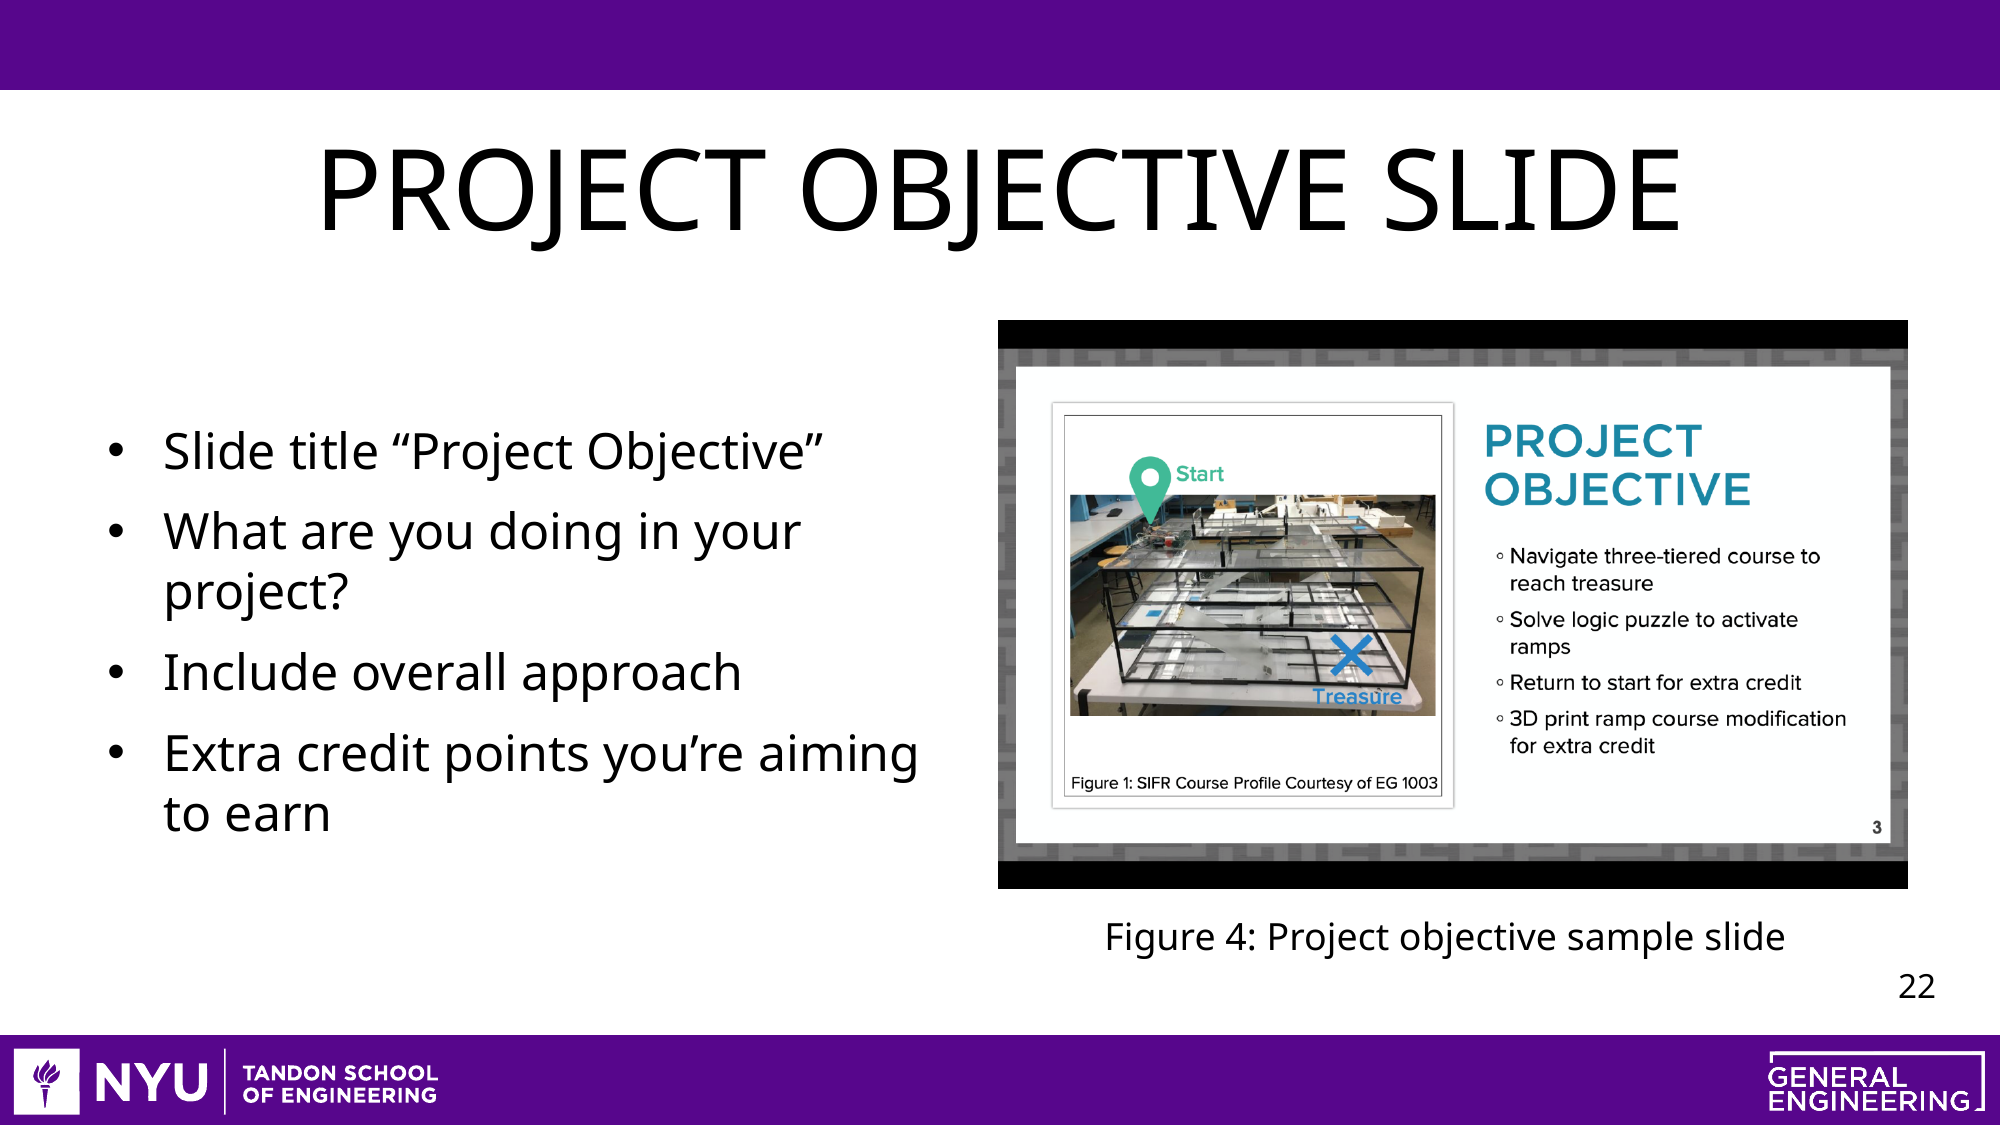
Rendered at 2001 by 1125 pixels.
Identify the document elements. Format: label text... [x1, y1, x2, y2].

text_box [0, 1034, 2000, 1125]
text_box [0, 0, 2000, 91]
text_box Figure 4: Project objective sample slide [1089, 905, 1802, 966]
picture [13, 1048, 438, 1115]
text_box 22 [1802, 958, 1951, 1013]
picture [998, 320, 1908, 890]
subtitle Slide title “Project Objective” What are you doing in your project? Include overall approach Extra credit points you’re aiming to earn [92, 309, 970, 952]
picture [1768, 1051, 1985, 1111]
title PROJECT OBJECTIVE SLIDE [92, 103, 1908, 262]
